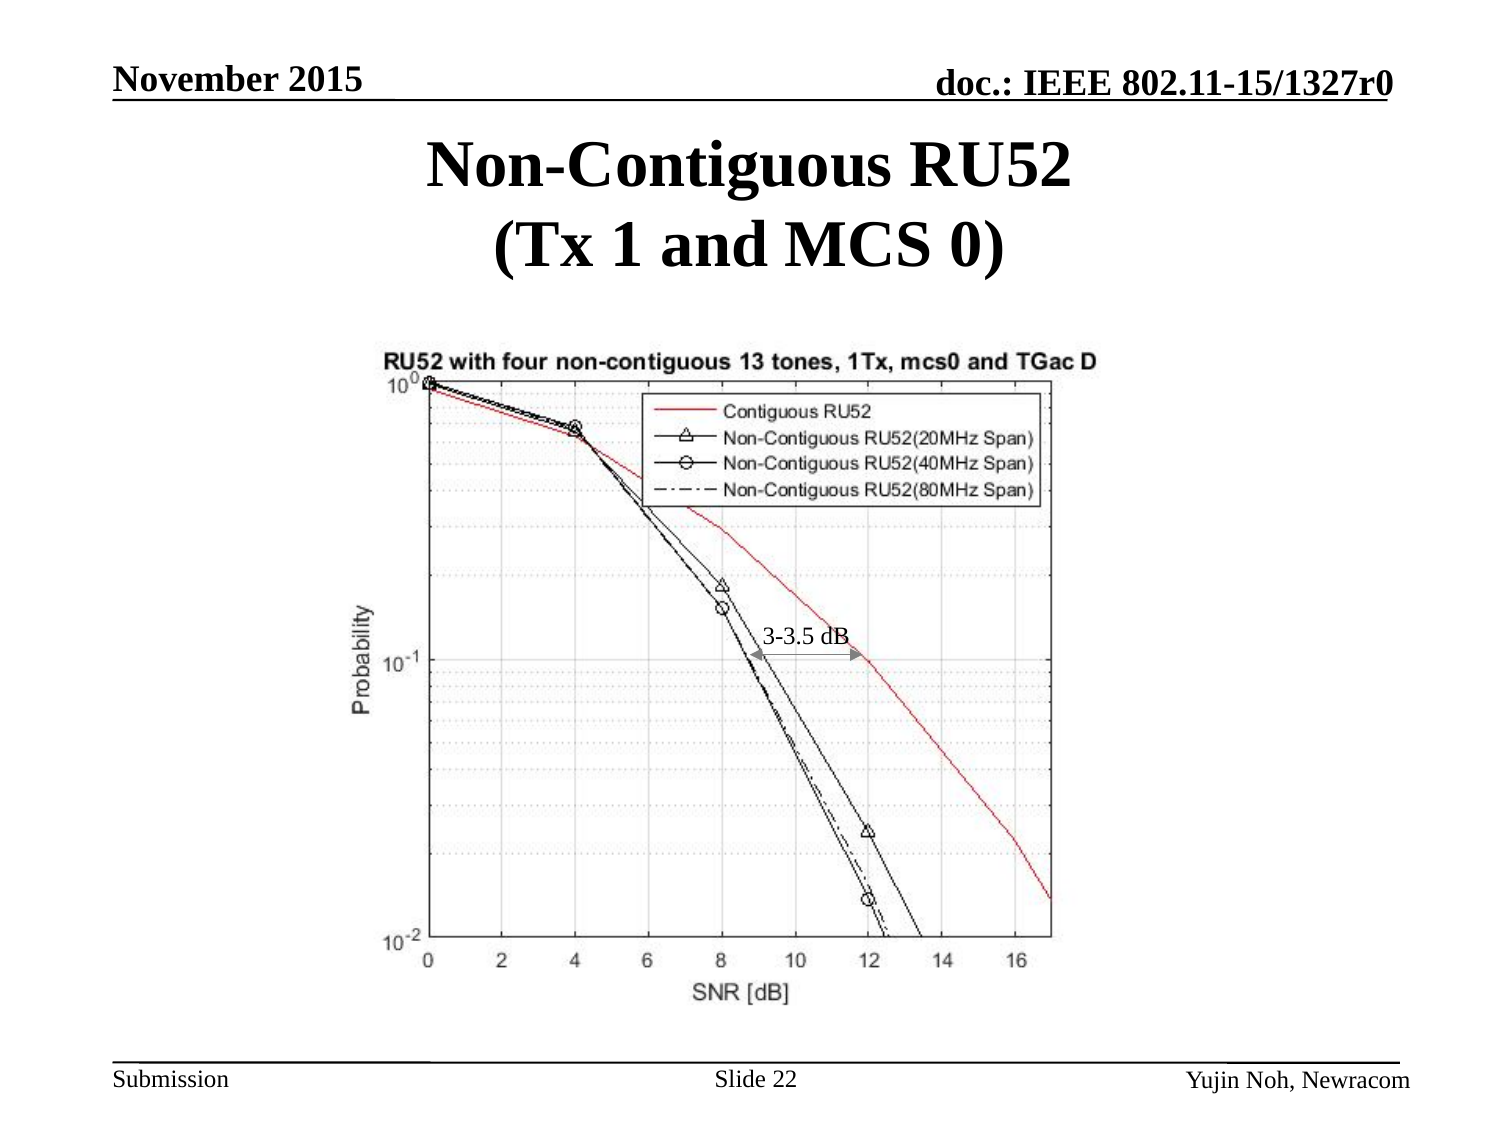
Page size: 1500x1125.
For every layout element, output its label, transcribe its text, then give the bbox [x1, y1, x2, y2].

picture [324, 329, 1129, 1013]
slide_number Slide 22 [712, 1061, 800, 1123]
title Non-Contiguous RU52 (Tx 1 and MCS 0) [112, 112, 1388, 288]
